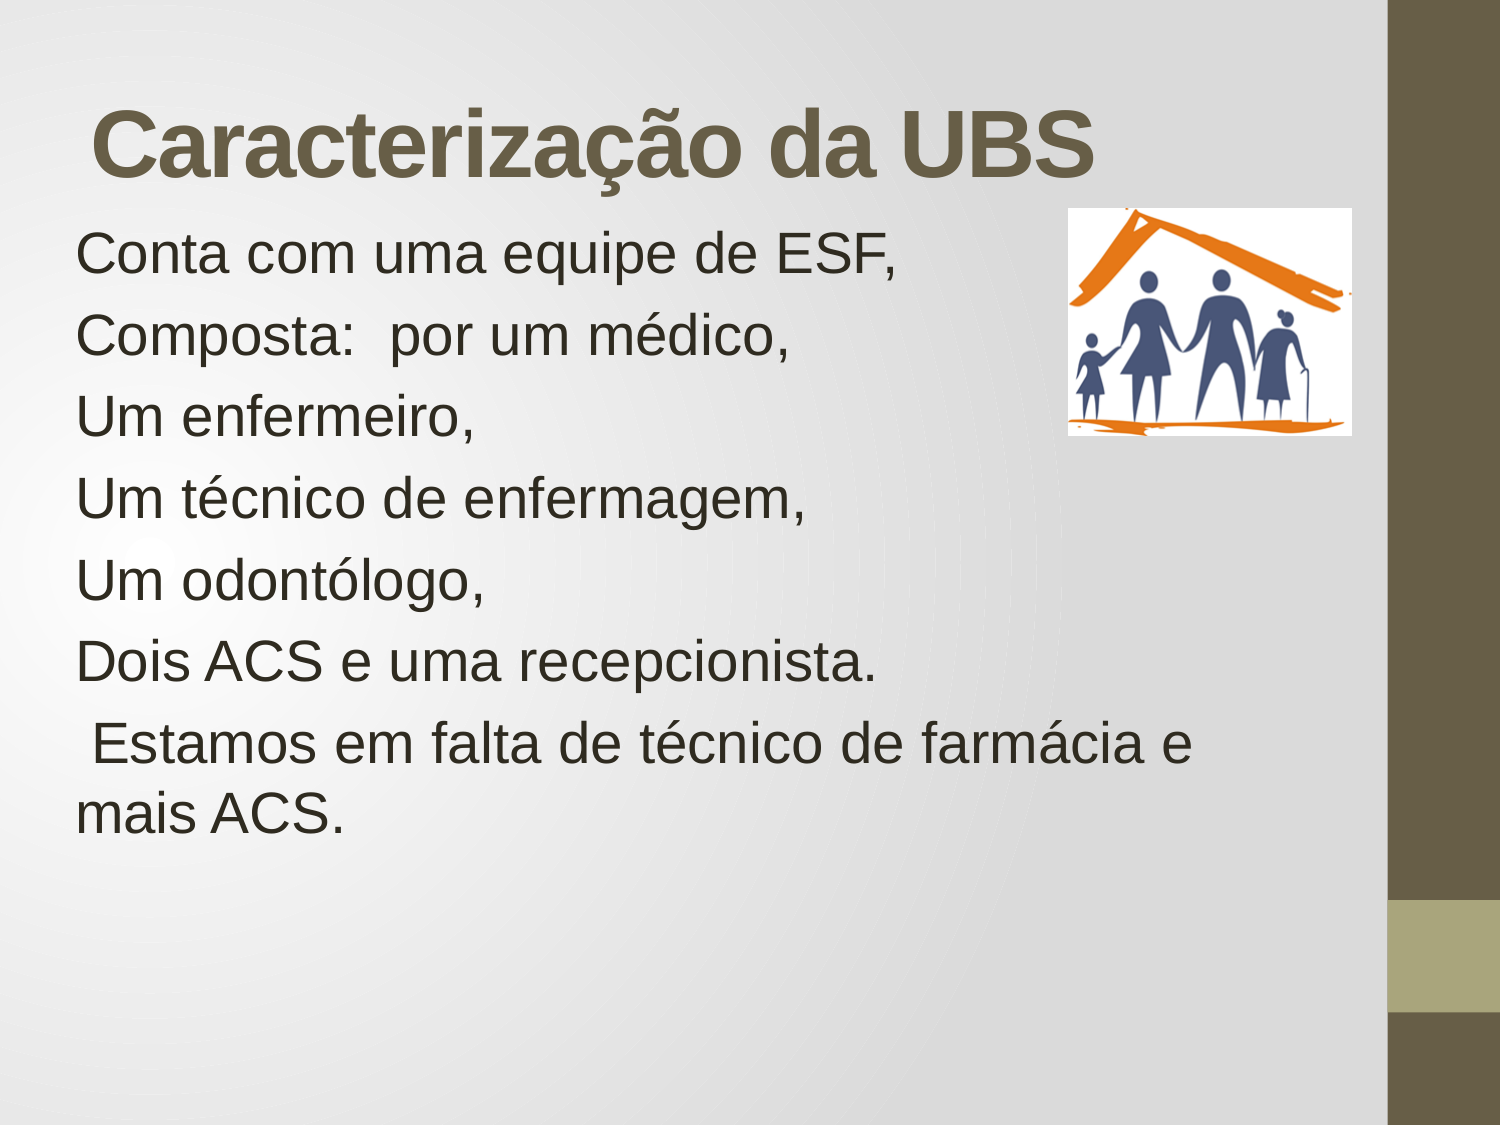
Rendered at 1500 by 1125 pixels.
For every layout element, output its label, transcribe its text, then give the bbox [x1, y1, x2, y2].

picture [1068, 207, 1353, 436]
list Conta com uma equipe de ESF, Composta: por um médico, Um enfermeiro, Um técnico de enfermagem, Um odontólogo, Dois ACS e uma recepcionista. Estamos em falta de técnico de farmácia e mais ACS. [41, 208, 1325, 1050]
title Caracterização da UBS [75, 45, 1325, 208]
